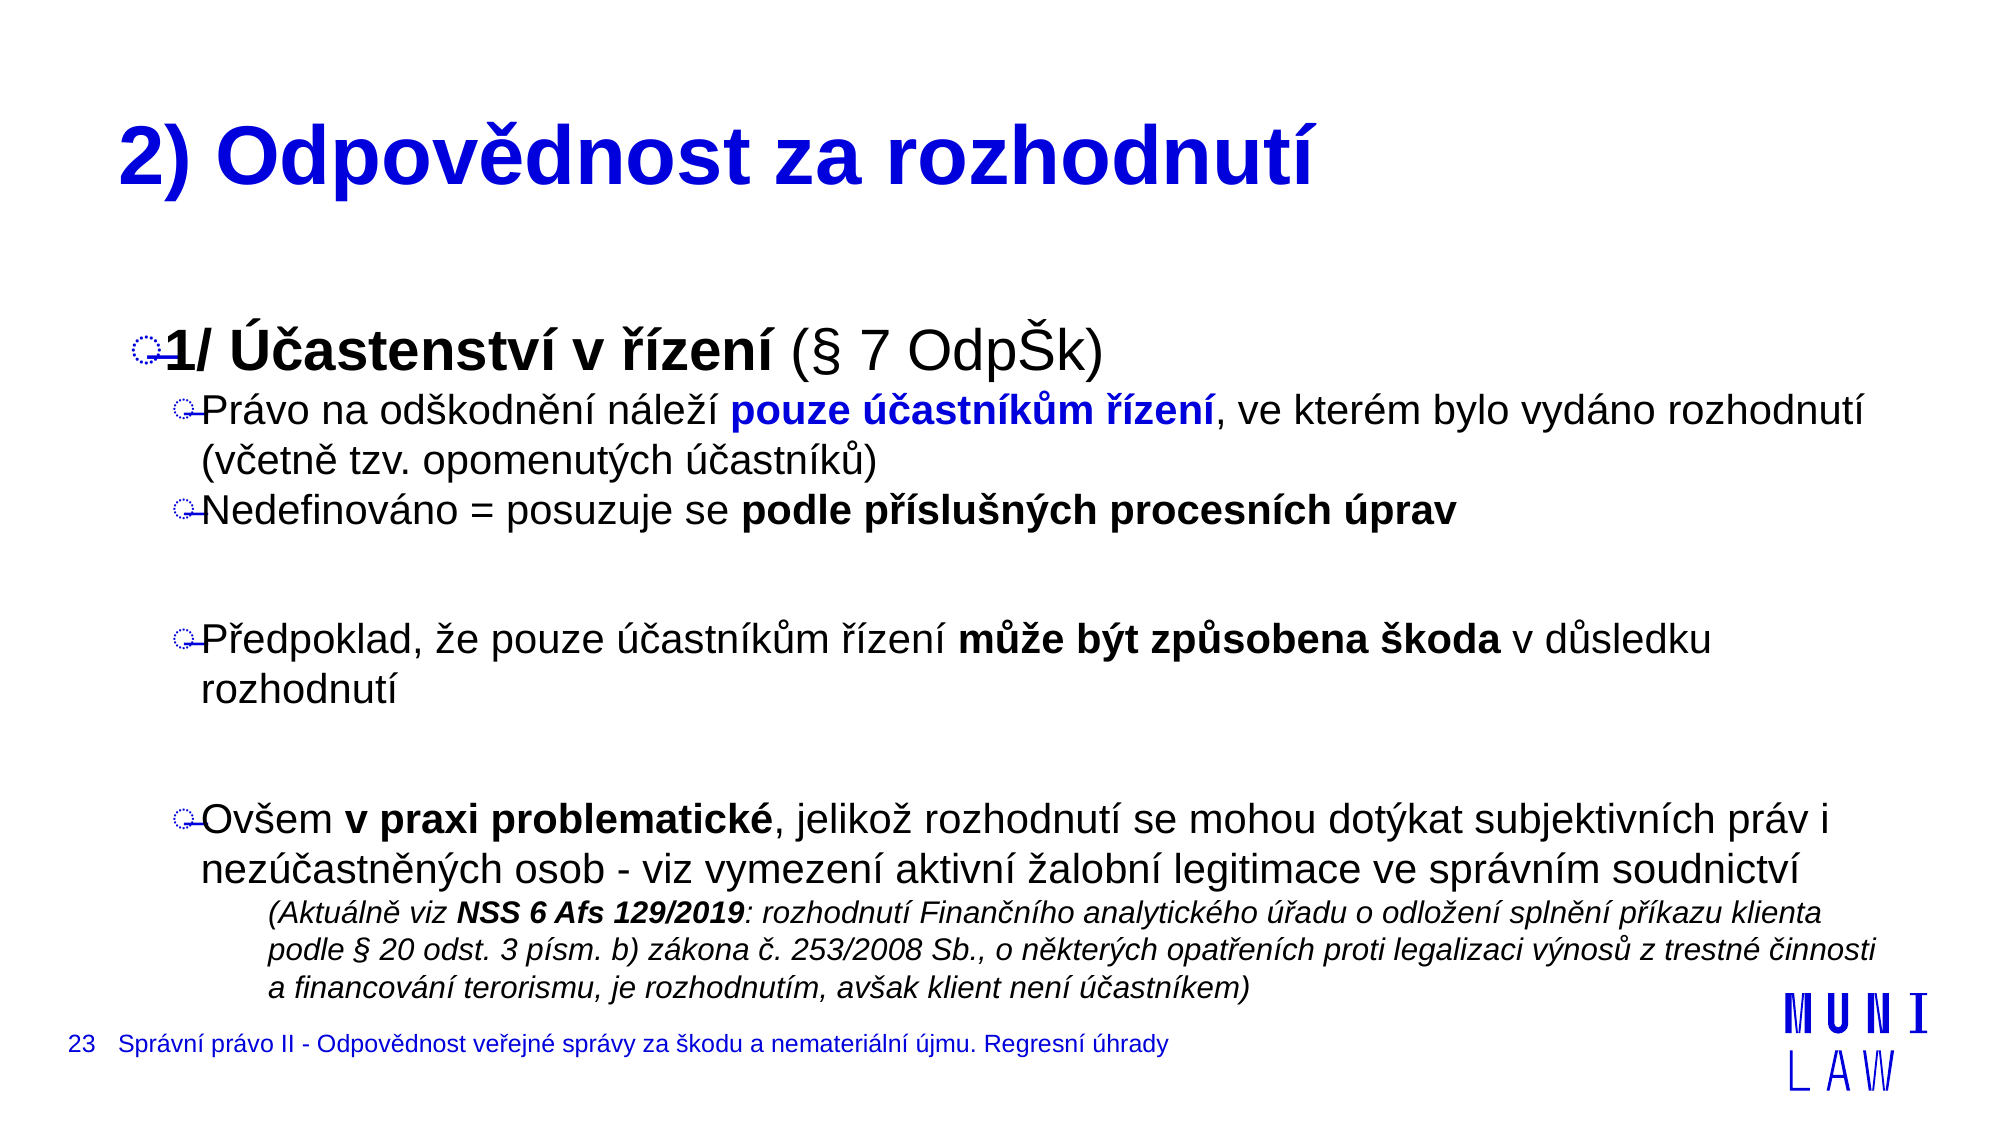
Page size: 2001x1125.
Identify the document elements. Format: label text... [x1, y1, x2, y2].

footer Správní právo II - Odpovědnost veřejné správy za škodu a nemateriální újmu. Regresní úhrady [118, 1021, 1418, 1063]
title 2) Odpovědnost za rozhodnutí [118, 118, 1883, 193]
slide_number 23 [67, 1021, 110, 1063]
list 1/ Účastenství v řízení (§ 7 OdpŠk) Právo na odškodnění náleží pouze účastníkům řízení, ve kterém bylo vydáno rozhodnutí (včetně tzv. opomenutých účastníků) Nedefinováno = posuzuje se podle příslušných procesních úprav Předpoklad, že pouze účastníkům řízení může být způsobena škoda v důsledku rozhodnutí Ovšem v praxi problematické, jelikož rozhodnutí se mohou dotýkat subjektivních práv i nezúčastněných osob - viz vymezení aktivní žalobní legitimace ve správním soudnictví (Aktuálně viz NSS 6 Afs 129/2019: rozhodnutí Finančního analytického úřadu o odložení splnění příkazu klienta podle § 20 odst. 3 písm. b) zákona č. 253/2008 Sb., o některých opatřeních proti legalizaci výnosů z trestné činnosti a financování terorismu, je rozhodnutím, avšak klient není účastníkem) [118, 277, 1883, 957]
